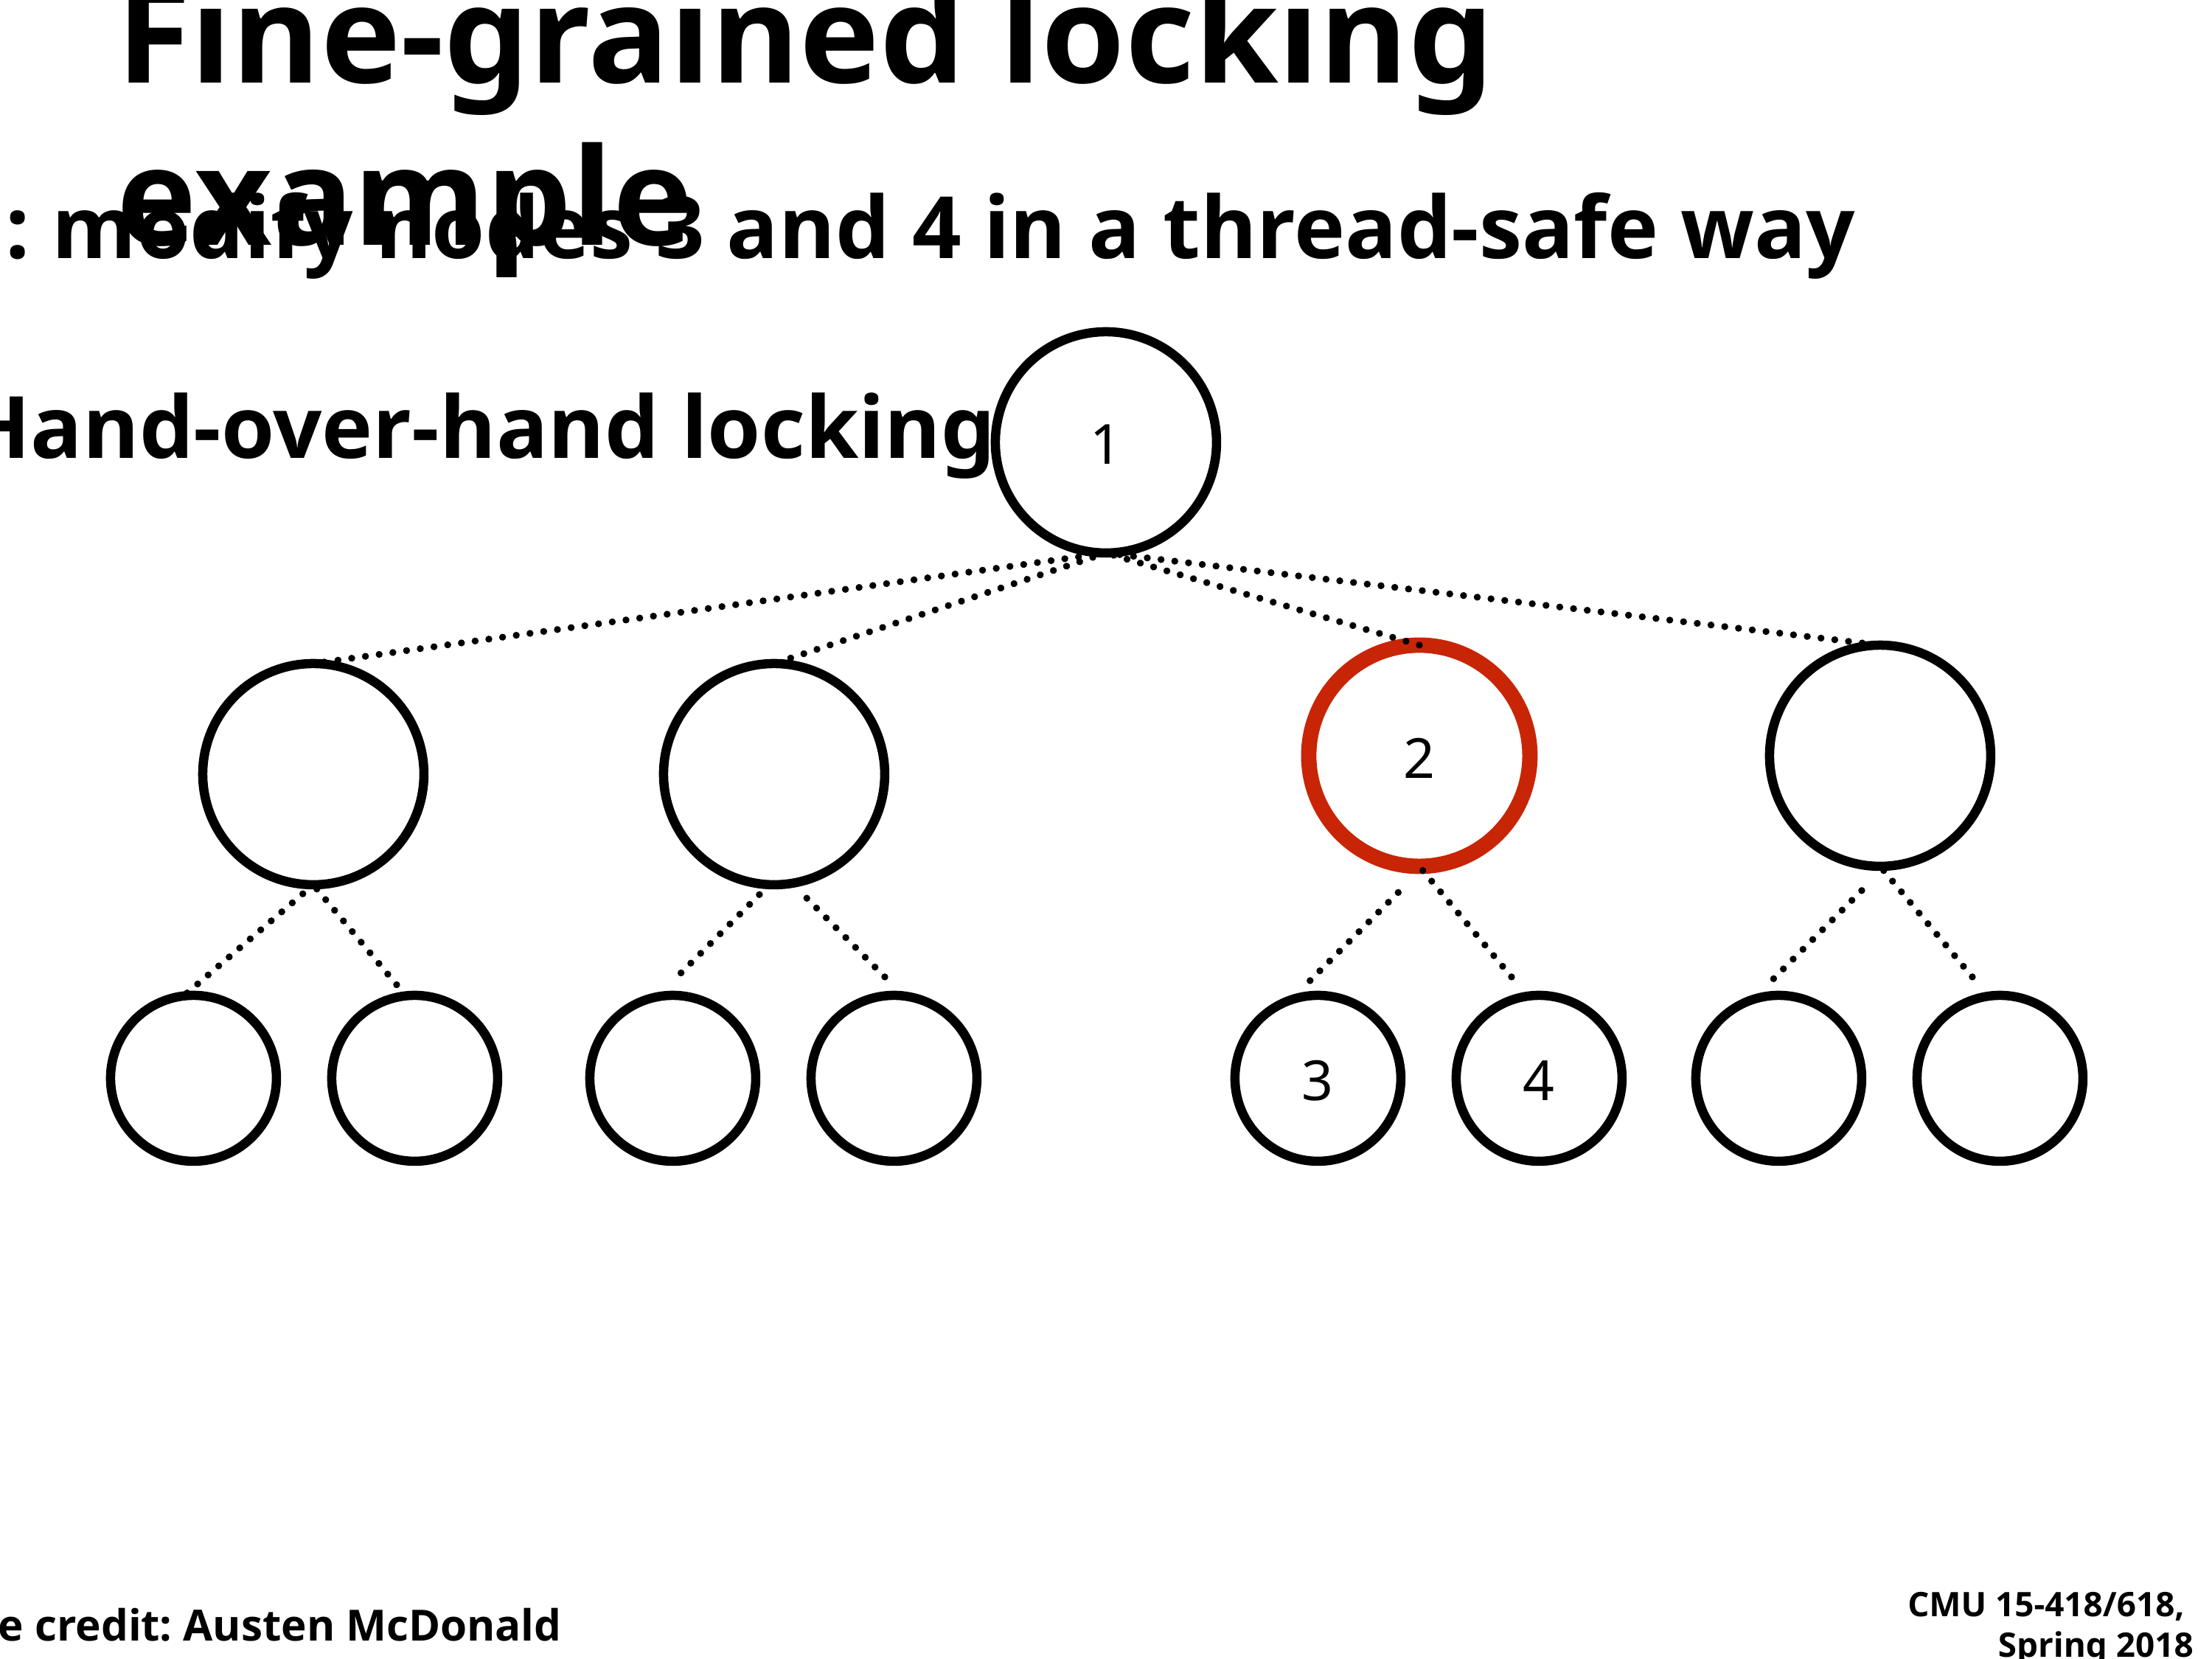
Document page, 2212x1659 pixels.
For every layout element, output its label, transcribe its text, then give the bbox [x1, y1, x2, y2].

text_box [1916, 995, 2083, 1161]
text_box [110, 995, 276, 1161]
text_box [1003, 331, 1217, 553]
text_box Fine-grained locking example [110, 22, 2101, 198]
text_box [1234, 995, 1401, 1161]
text_box [1769, 644, 1991, 866]
text_box Goal: modify nodes 3 and 4 in a thread-safe way [0, 166, 1863, 282]
text_box 2 [1389, 717, 1450, 794]
text_box [663, 663, 885, 885]
text_box 4 [1509, 1040, 1570, 1116]
text_box 1 [1076, 404, 1136, 481]
text_box [202, 663, 424, 885]
text_box [810, 995, 977, 1161]
text_box [1308, 644, 1530, 866]
text_box 3 [1287, 1040, 1349, 1116]
text_box Slide credit: Austen McDonald [0, 1591, 568, 1656]
text_box [1455, 995, 1622, 1161]
text_box [1695, 995, 1862, 1161]
text_box [589, 995, 756, 1161]
text_box Hand-over-hand locking [0, 366, 1003, 482]
text_box [331, 995, 498, 1161]
